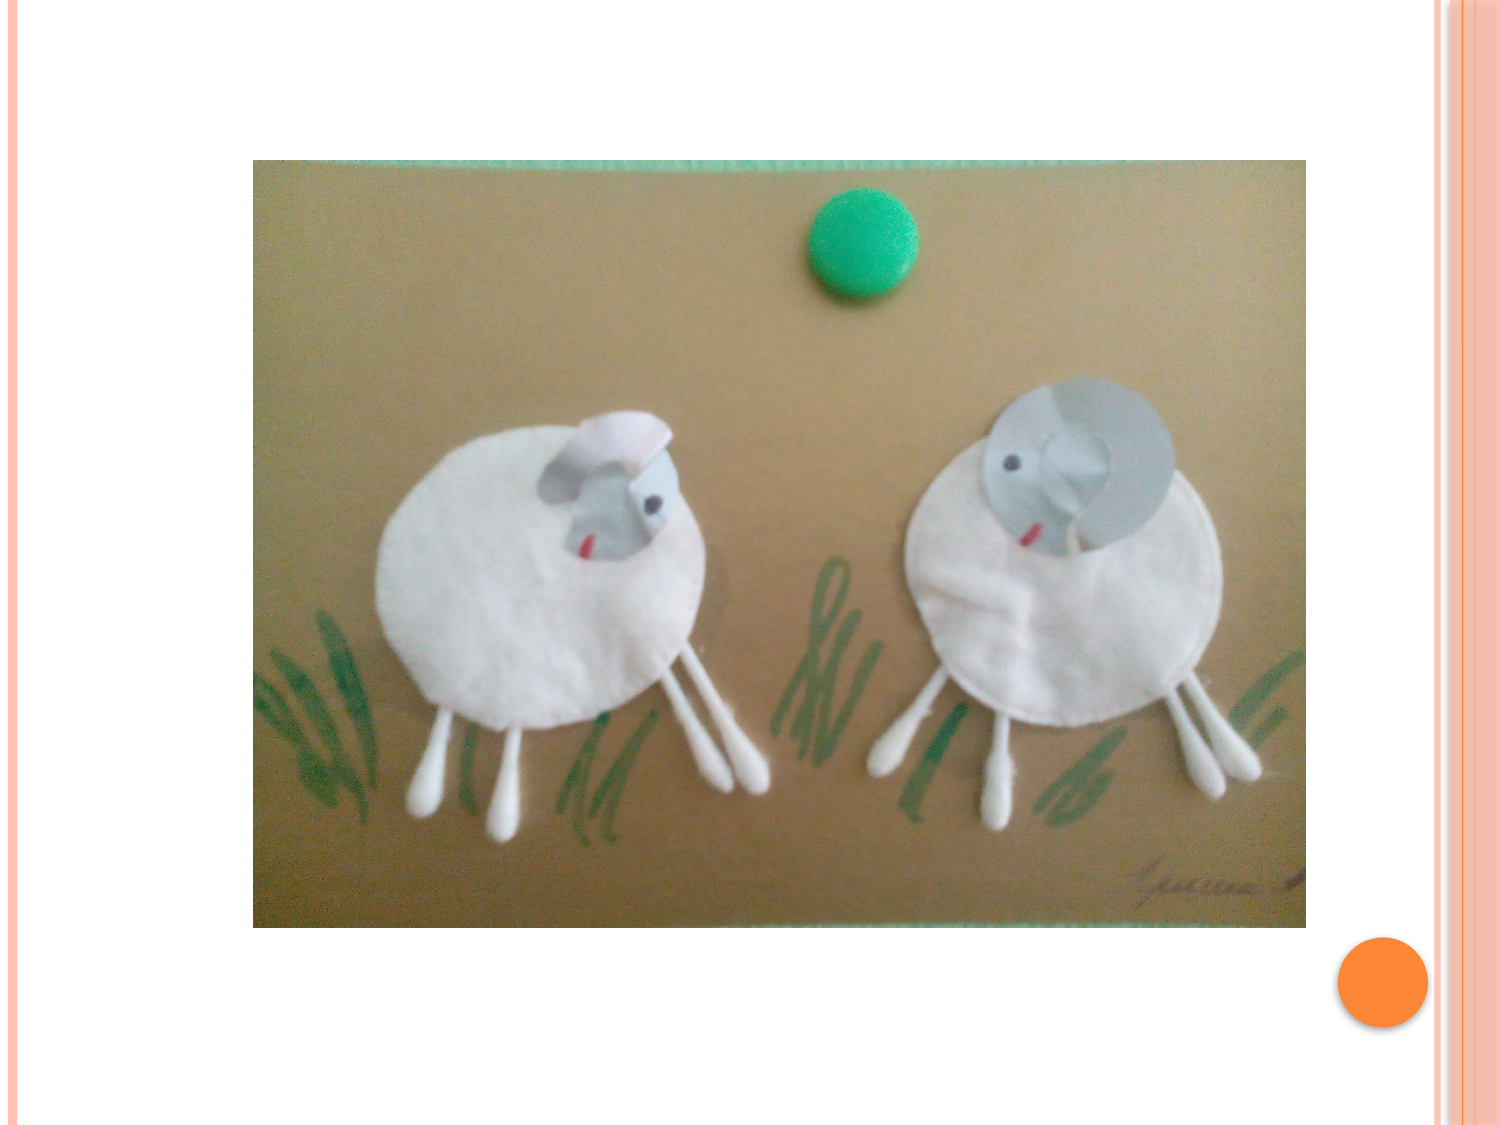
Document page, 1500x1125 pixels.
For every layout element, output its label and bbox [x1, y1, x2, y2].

picture [253, 160, 1306, 929]
